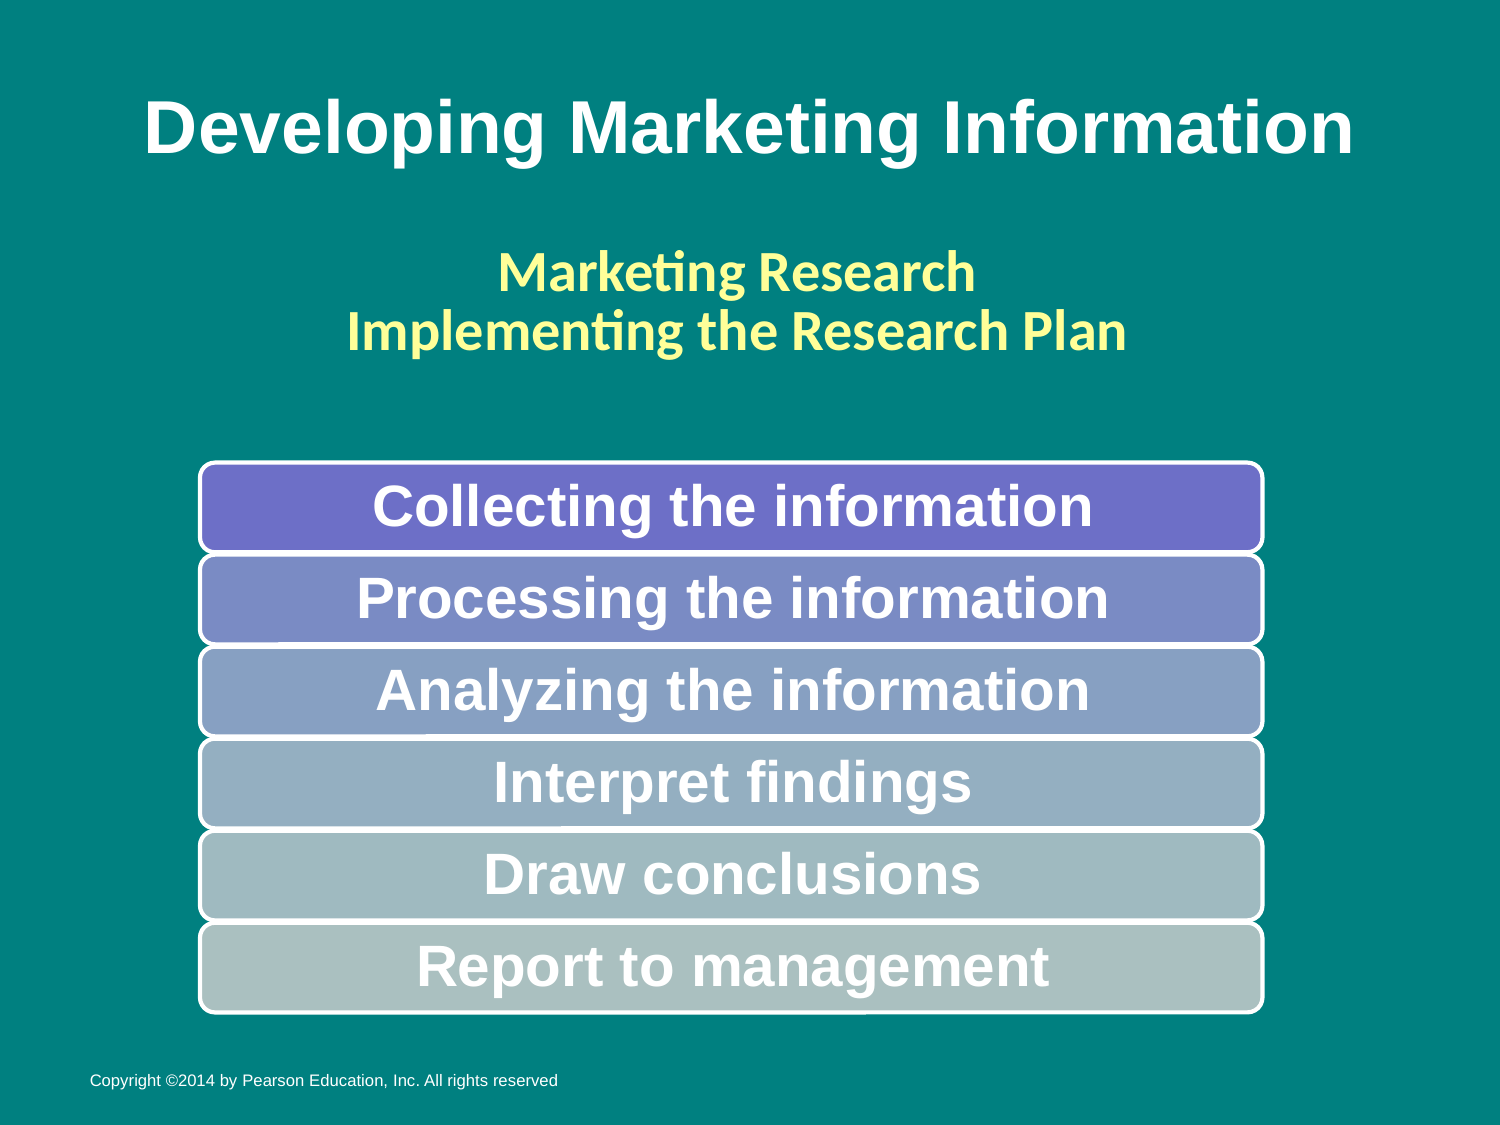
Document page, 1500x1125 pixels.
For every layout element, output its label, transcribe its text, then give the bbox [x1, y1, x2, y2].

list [199, 462, 1263, 1013]
list Marketing Research Implementing the Research Plan [149, 237, 1326, 301]
text_box Copyright ©2014 by Pearson Education, Inc. All rights reserved [74, 1062, 825, 1098]
title Developing Marketing Information [112, 37, 1388, 226]
